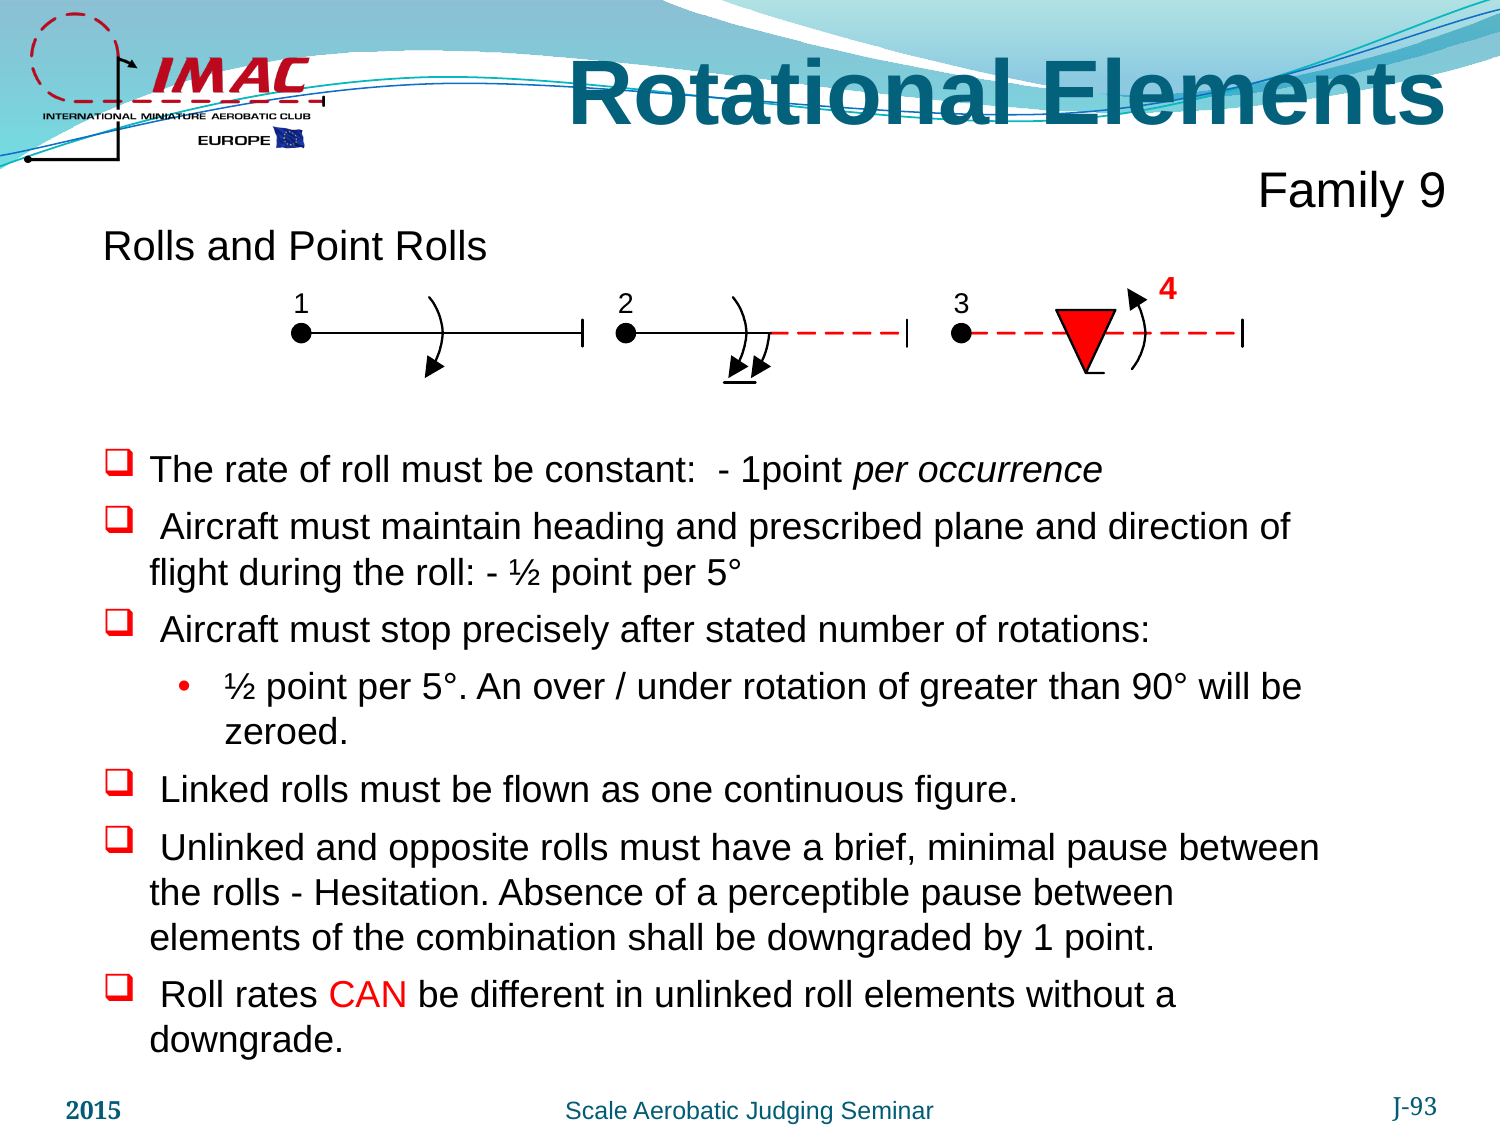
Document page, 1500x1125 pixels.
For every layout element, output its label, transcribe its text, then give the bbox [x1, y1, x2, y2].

text_box The rate of roll must be constant: - 1point per occurrence Aircraft must maintain heading and prescribed plane and direction of flight during the roll: - ½ point per 5° Aircraft must stop precisely after stated number of rotations: ½ point per 5°. An over / under rotation of greater than 90° will be zeroed. Linked rolls must be flown as one continuous figure. Unlinked and opposite rolls must have a brief, minimal pause between the rolls - Hesitation. Absence of a perceptible pause between elements of the combination shall be downgraded by 1 point. Roll rates CAN be different in unlinked roll elements without a downgrade. [87, 437, 1350, 1068]
text_box Rotational Elements [531, 0, 1464, 175]
text_box 2015 [0, 1065, 188, 1125]
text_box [287, 262, 1248, 388]
slide_number J-93 [1312, 1065, 1438, 1125]
text_box Family 9 [1242, 149, 1462, 225]
text_box Rolls and Point Rolls [87, 211, 525, 277]
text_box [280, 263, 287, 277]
picture [24, 12, 325, 163]
